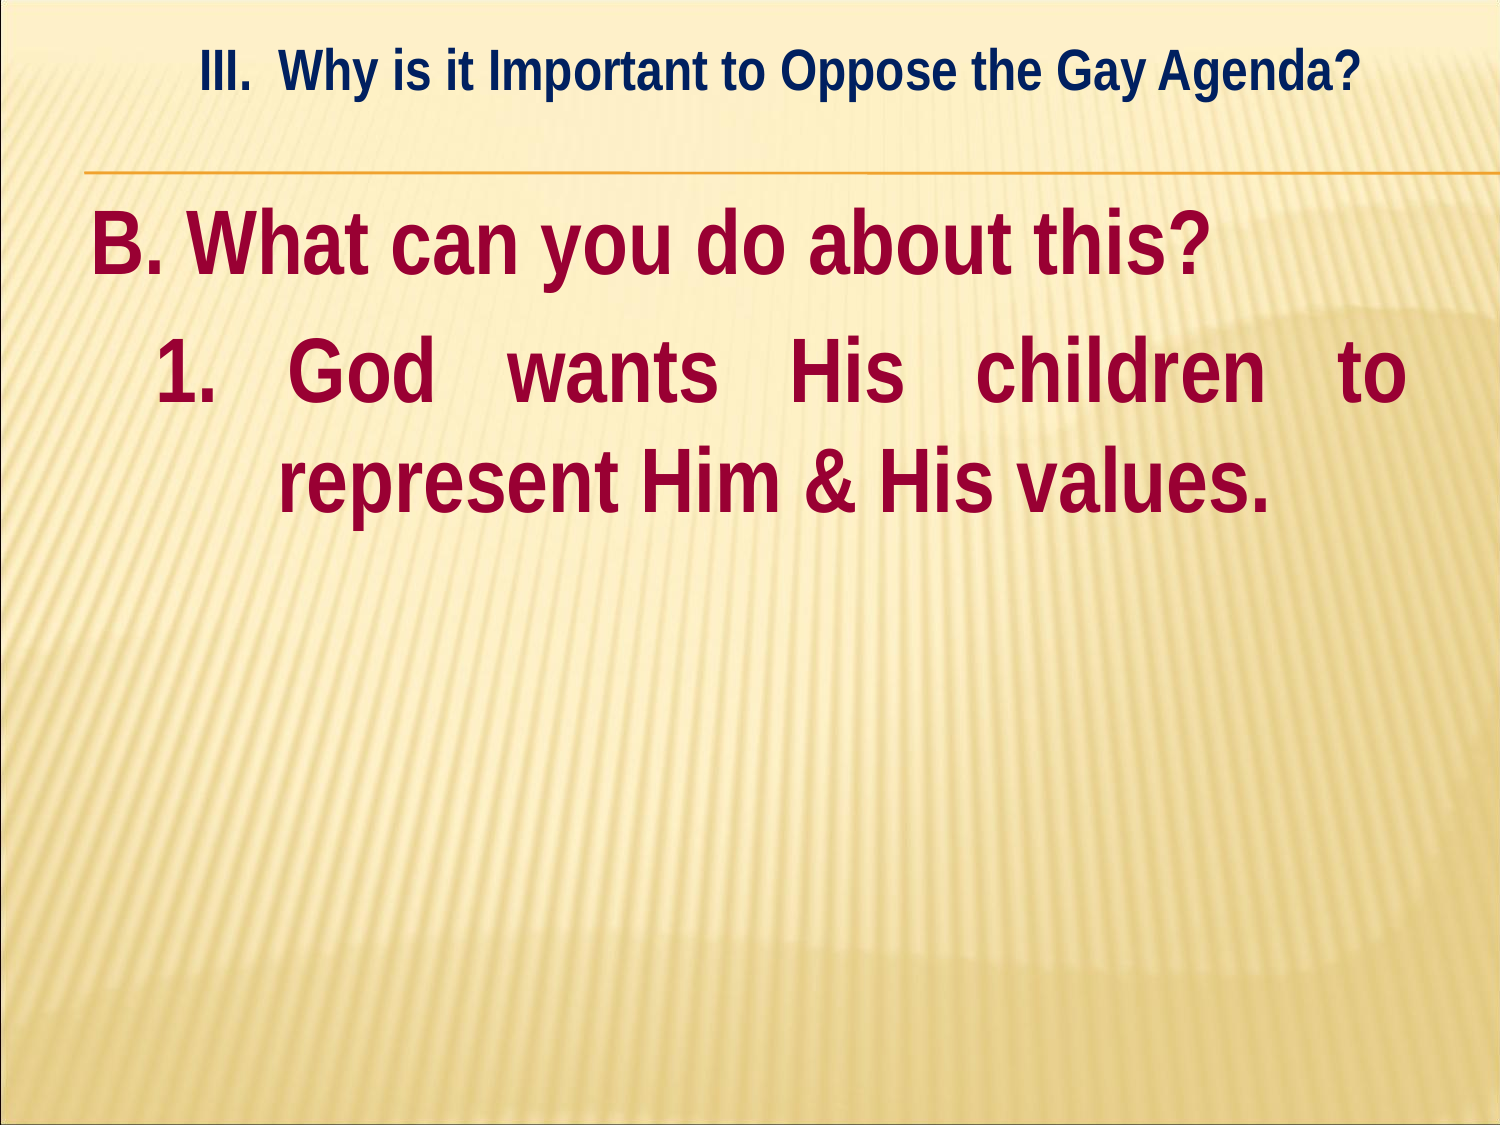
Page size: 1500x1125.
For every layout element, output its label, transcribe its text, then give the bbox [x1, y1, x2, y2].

picture [0, 0, 1500, 1125]
list B. What can you do about this? 1. God wants His children to represent Him & His values. [75, 174, 1425, 1050]
text_box III. Why is it Important to Oppose the Gay Agenda? [137, 24, 1425, 110]
